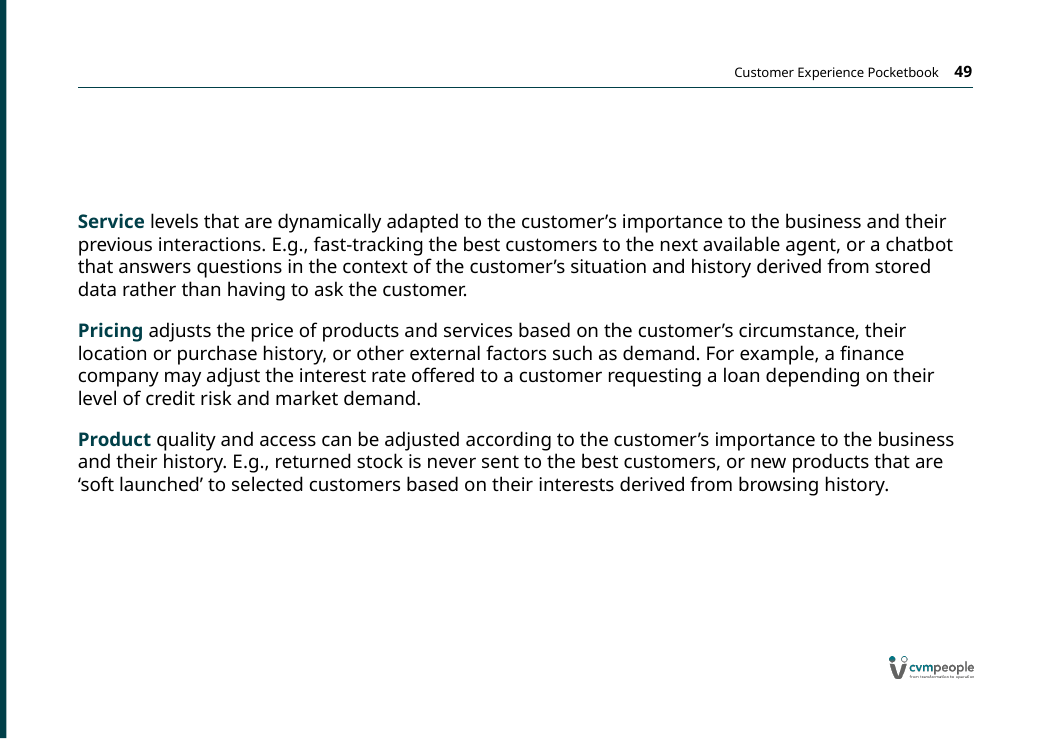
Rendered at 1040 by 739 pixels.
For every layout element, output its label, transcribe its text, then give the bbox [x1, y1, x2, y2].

text_box Service levels that are dynamically adapted to the customer’s importance to the business and their previous interactions. E.g., fast-tracking the best customers to the next available agent, or a chatbot that answers questions in the context of the customer’s situation and history derived from stored data rather than having to ask the customer. Pricing adjusts the price of products and services based on the customer’s circumstance, their location or purchase history, or other external factors such as demand. For example, a finance company may adjust the interest rate offered to a customer requesting a loan depending on their level of credit risk and market demand. Product quality and access can be adjusted according to the customer’s importance to the business and their history. E.g., returned stock is never sent to the best customers, or new products that are ‘soft launched’ to selected customers based on their interests derived from browsing history. [78, 202, 973, 587]
text_box 49 [931, 54, 982, 91]
text_box [0, 0, 8, 739]
picture [889, 656, 974, 679]
text_box Customer Experience Pocketbook [545, 57, 931, 87]
